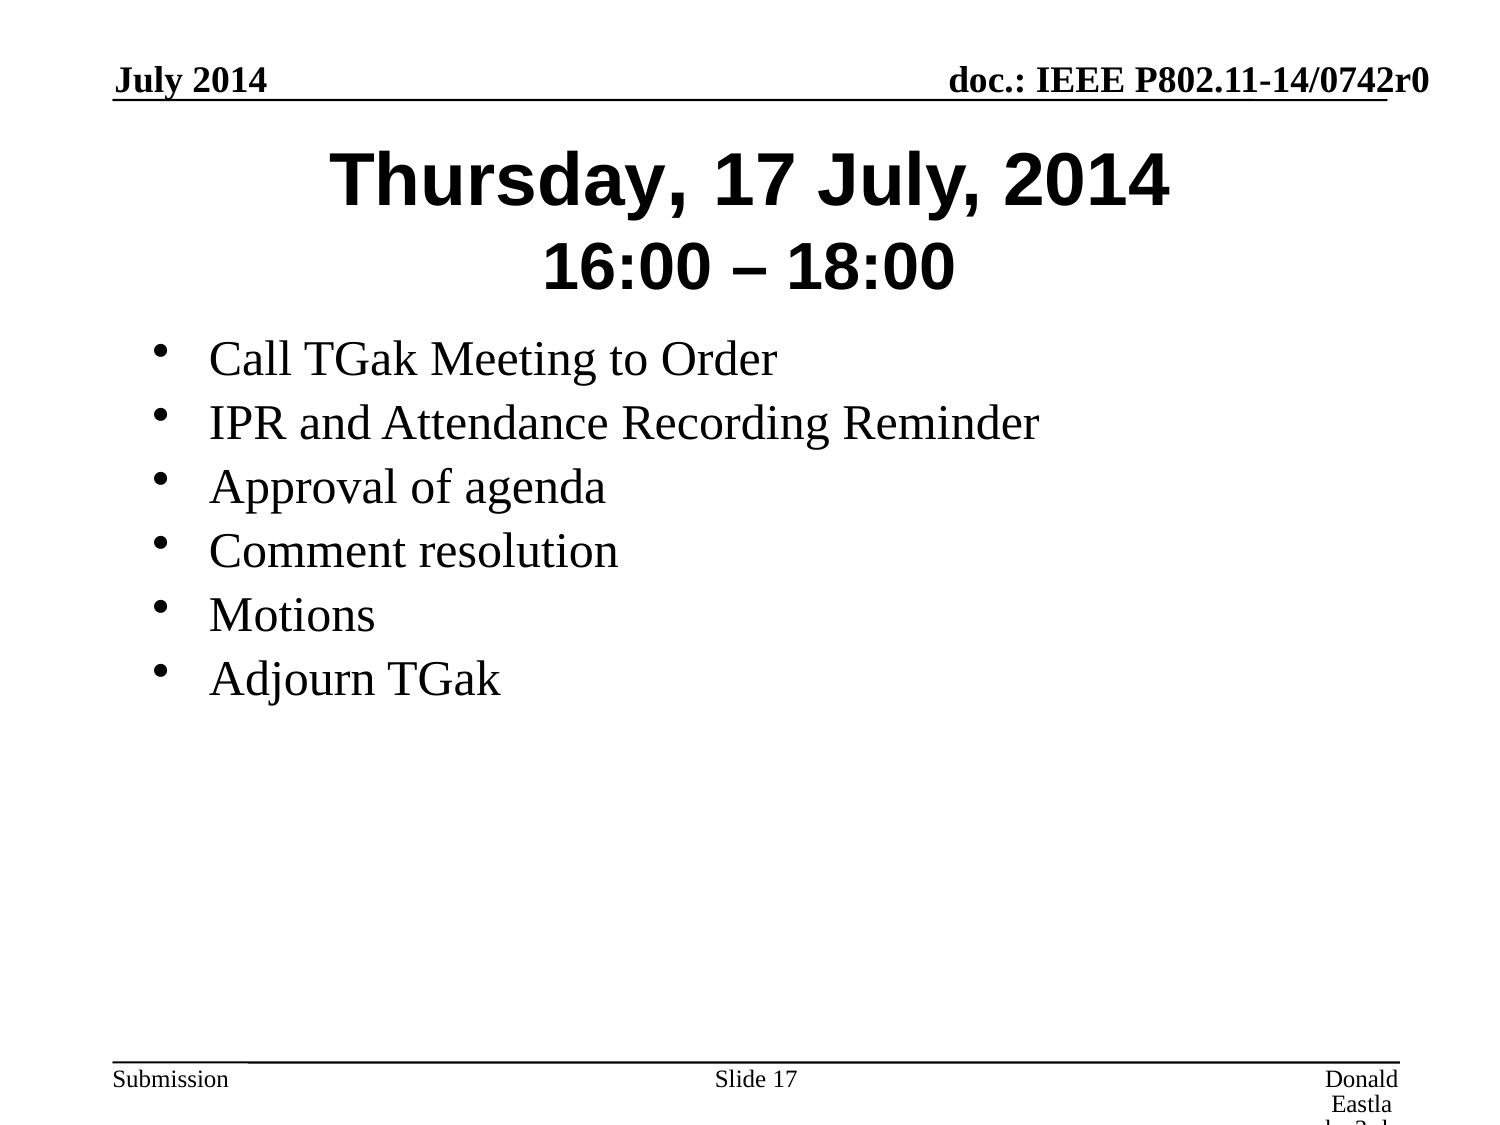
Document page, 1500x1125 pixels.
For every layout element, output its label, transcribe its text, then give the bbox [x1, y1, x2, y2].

title Thursday, 17 July, 2014 16:00 – 18:00 [112, 112, 1388, 313]
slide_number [114, 54, 290, 100]
list Call TGak Meeting to Order IPR and Attendance Recording Reminder Approval of agenda Comment resolution Motions Adjourn TGak [137, 324, 1388, 1063]
footer Donald Eastlake 3rd, Huawei Technologies [1325, 1062, 1402, 1093]
slide_number Slide 17 [712, 1063, 800, 1093]
